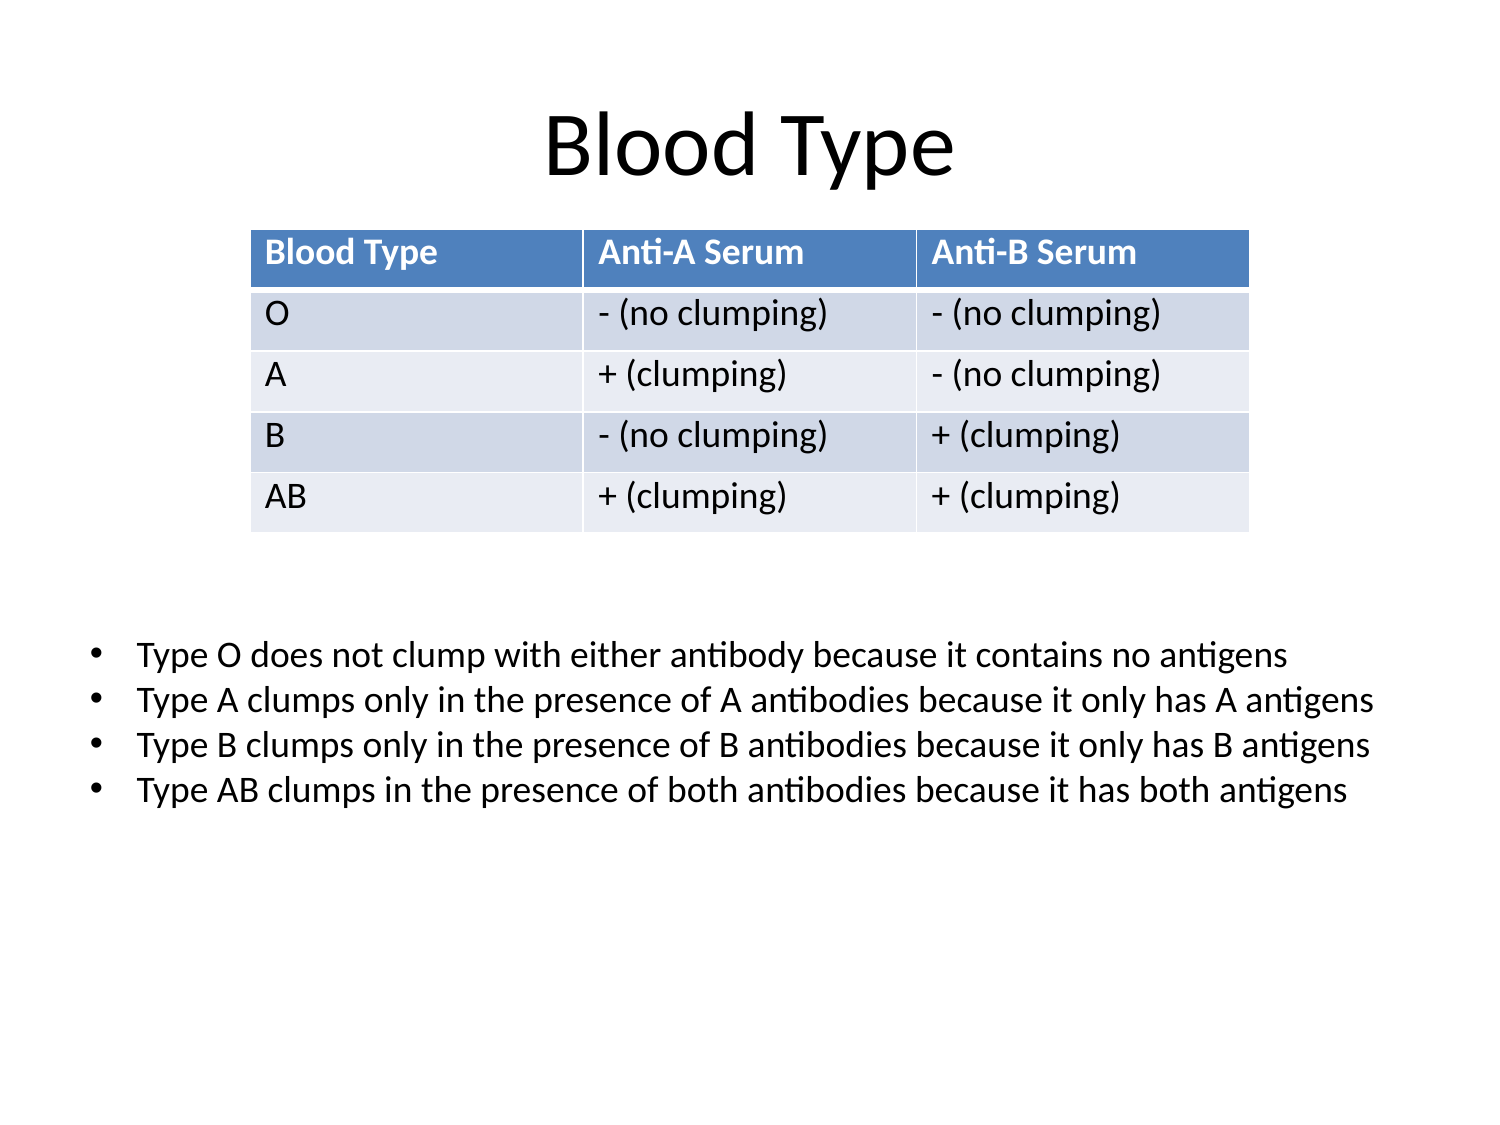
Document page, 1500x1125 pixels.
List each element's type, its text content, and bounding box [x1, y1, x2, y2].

table_header Anti-B Serum [917, 230, 1249, 287]
table_cell + (clumping) [584, 473, 916, 532]
table_cell A [251, 352, 582, 411]
table_cell - (no clumping) [584, 413, 916, 472]
table_header Anti-A Serum [584, 230, 916, 287]
table_cell + (clumping) [584, 352, 916, 411]
table_cell AB [251, 473, 582, 532]
table_cell - (no clumping) [917, 293, 1249, 350]
table_cell O [251, 293, 582, 350]
title Blood Type [75, 45, 1425, 233]
table_cell + (clumping) [917, 413, 1249, 472]
table_cell - (no clumping) [917, 352, 1249, 411]
table_cell B [251, 413, 582, 472]
table_cell - (no clumping) [584, 293, 916, 350]
table_cell + (clumping) [917, 473, 1249, 532]
text_box Type O does not clump with either antibody because it contains no antigens Type A clumps only in the presence of A antibodies because it only has A antigens Type B clumps only in the presence of B antibodies because it only has B antigens Type AB clumps in the presence of both antibodies because it has both antigens [74, 622, 1425, 818]
table_header Blood Type [251, 230, 582, 287]
